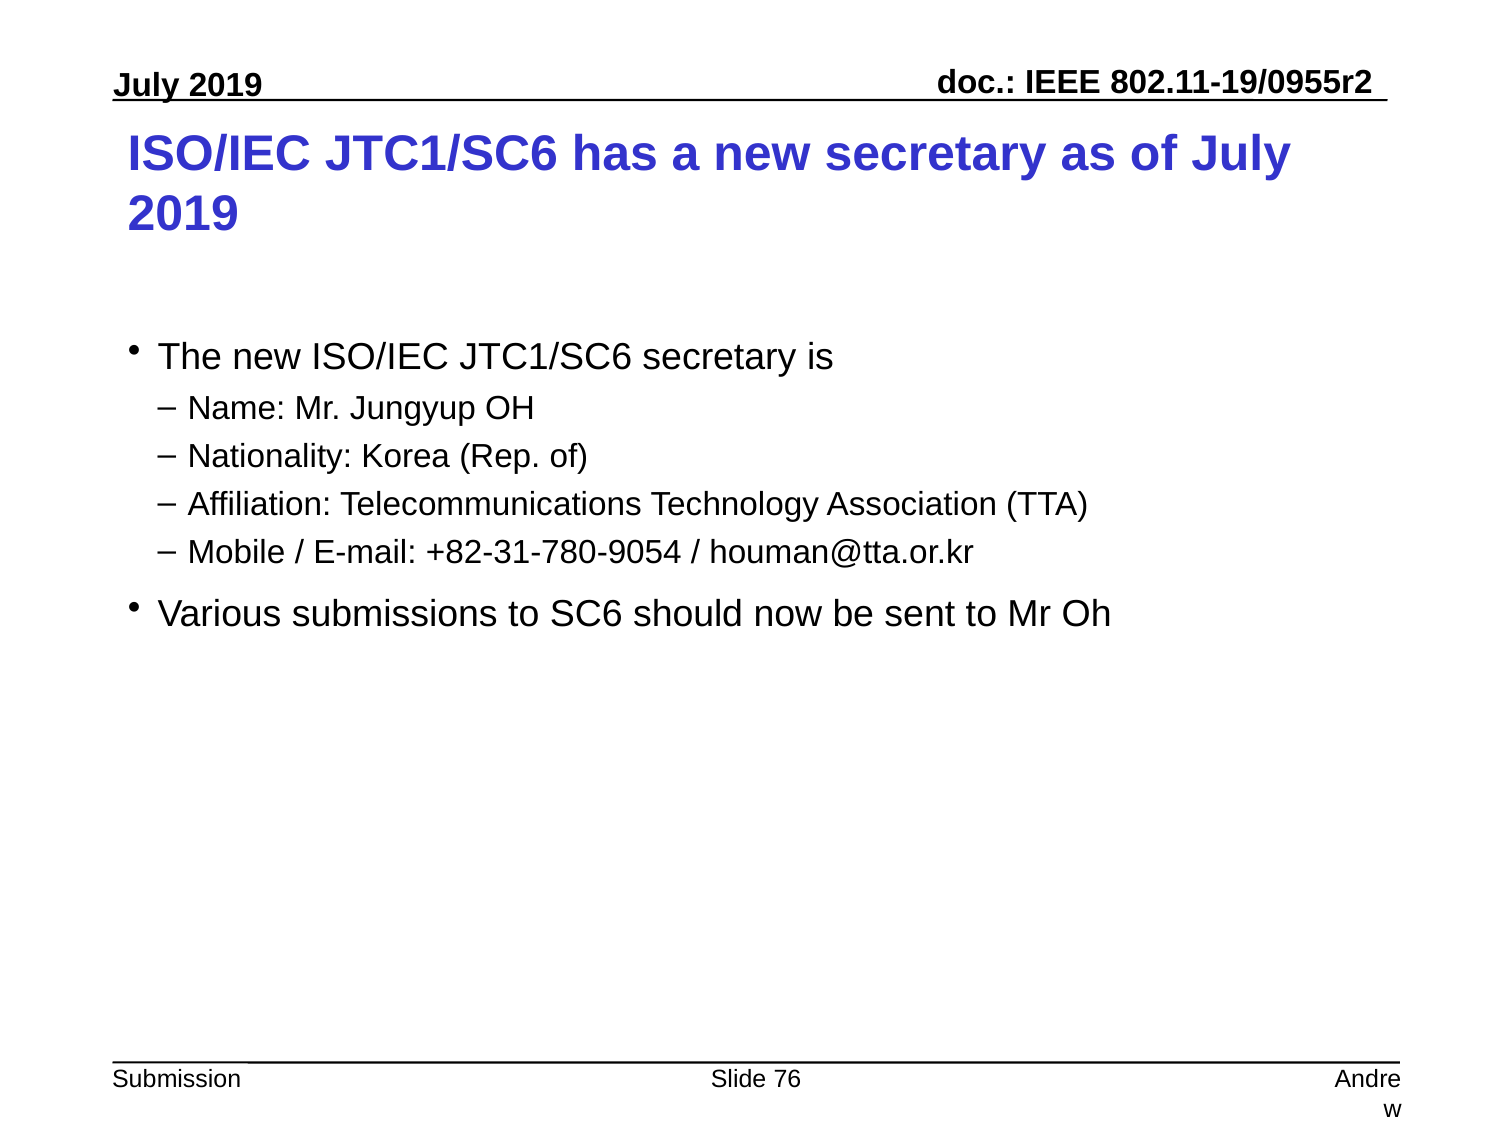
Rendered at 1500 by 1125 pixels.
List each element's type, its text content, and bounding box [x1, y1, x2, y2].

list The new ISO/IEC JTC1/SC6 secretary is Name: Mr. Jungyup OH Nationality: Korea (Rep. of) Affiliation: Telecommunications Technology Association (TTA) Mobile / E-mail: +82-31-780-9054 / houman@tta.or.kr Various submissions to SC6 should now be sent to Mr Oh [112, 324, 1388, 1000]
title ISO/IEC JTC1/SC6 has a new secretary as of July 2019 [112, 112, 1388, 288]
footer Andrew Myles, Cisco [1320, 1061, 1402, 1093]
slide_number Slide 76 [709, 1061, 803, 1093]
